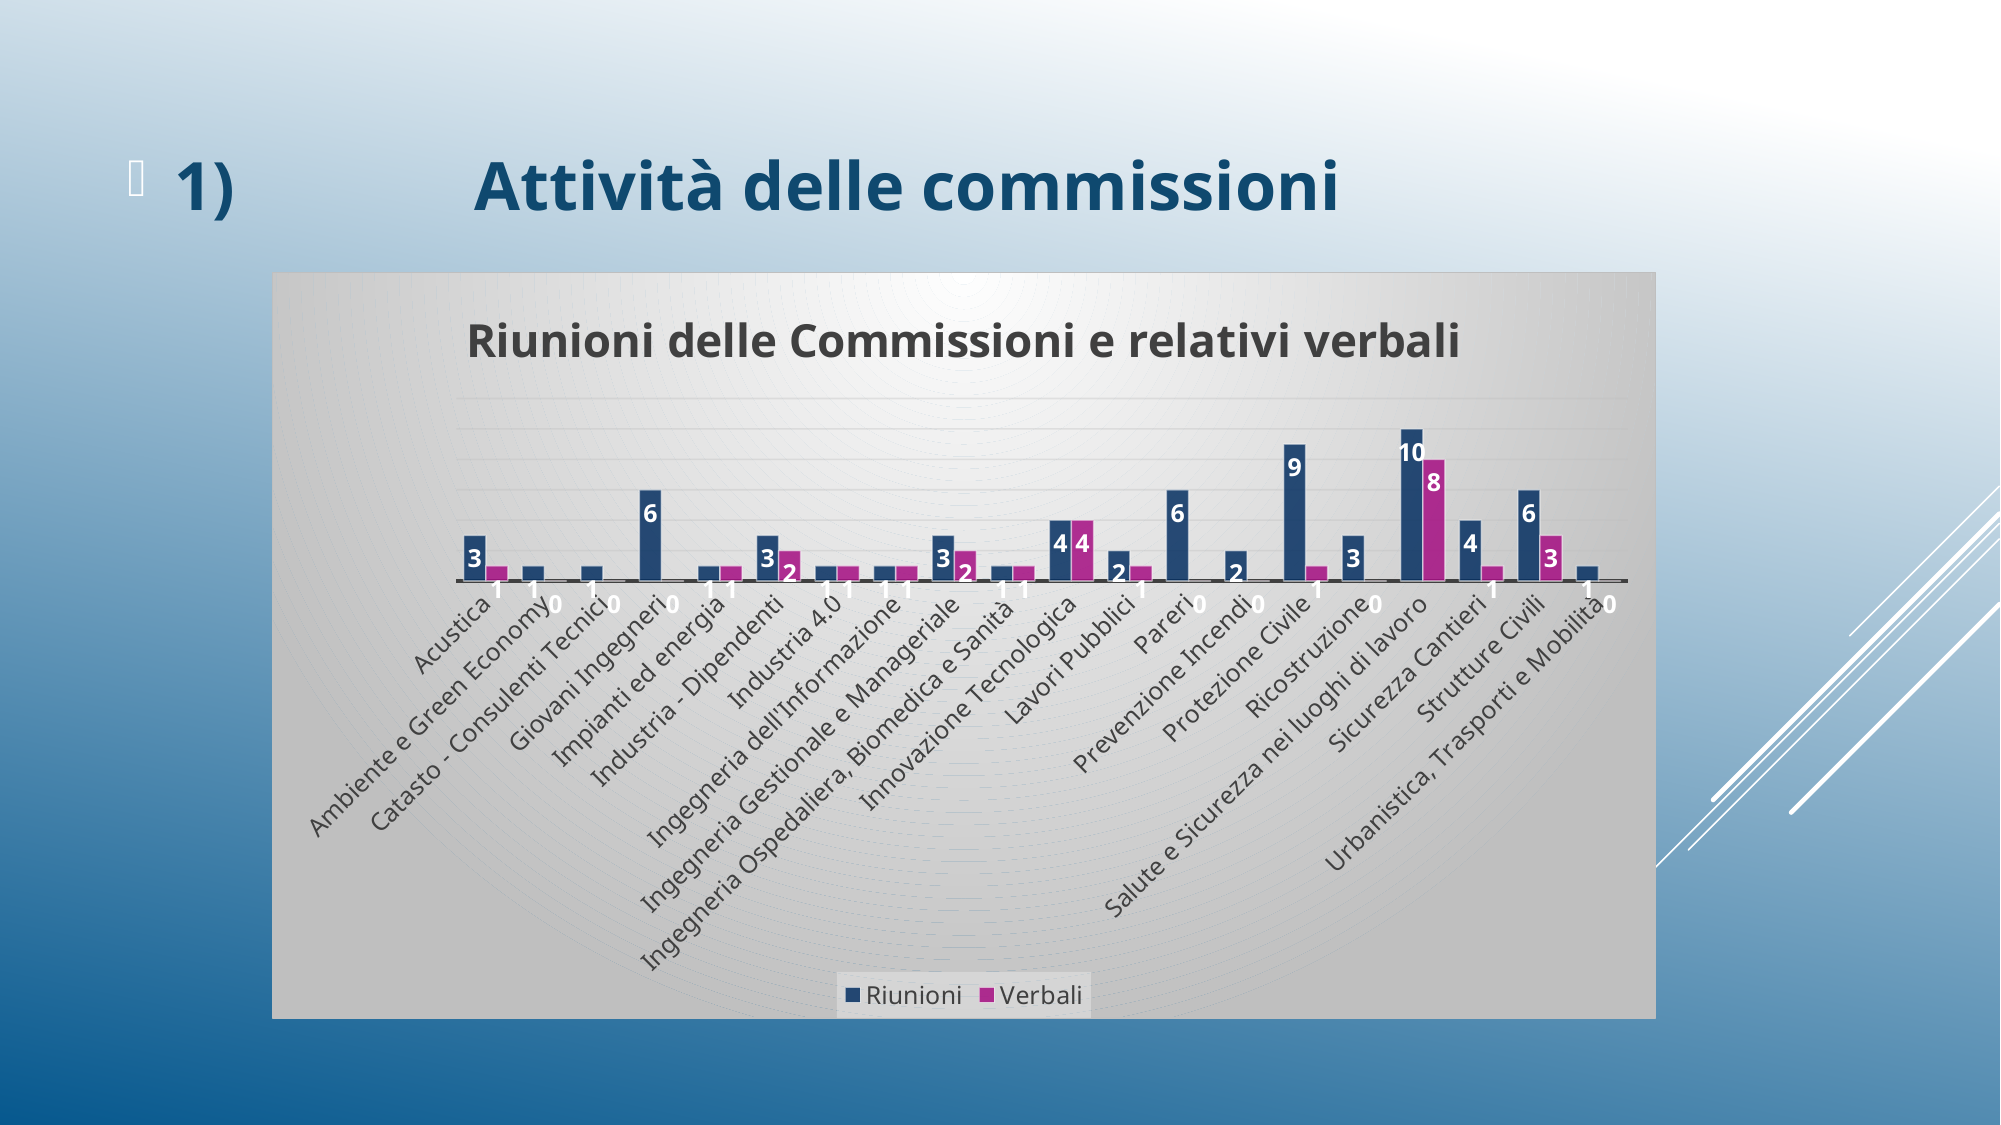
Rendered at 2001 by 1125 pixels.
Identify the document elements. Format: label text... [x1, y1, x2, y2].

list 1) Attività delle commissioni [112, 29, 1765, 623]
chart [271, 271, 1657, 1019]
